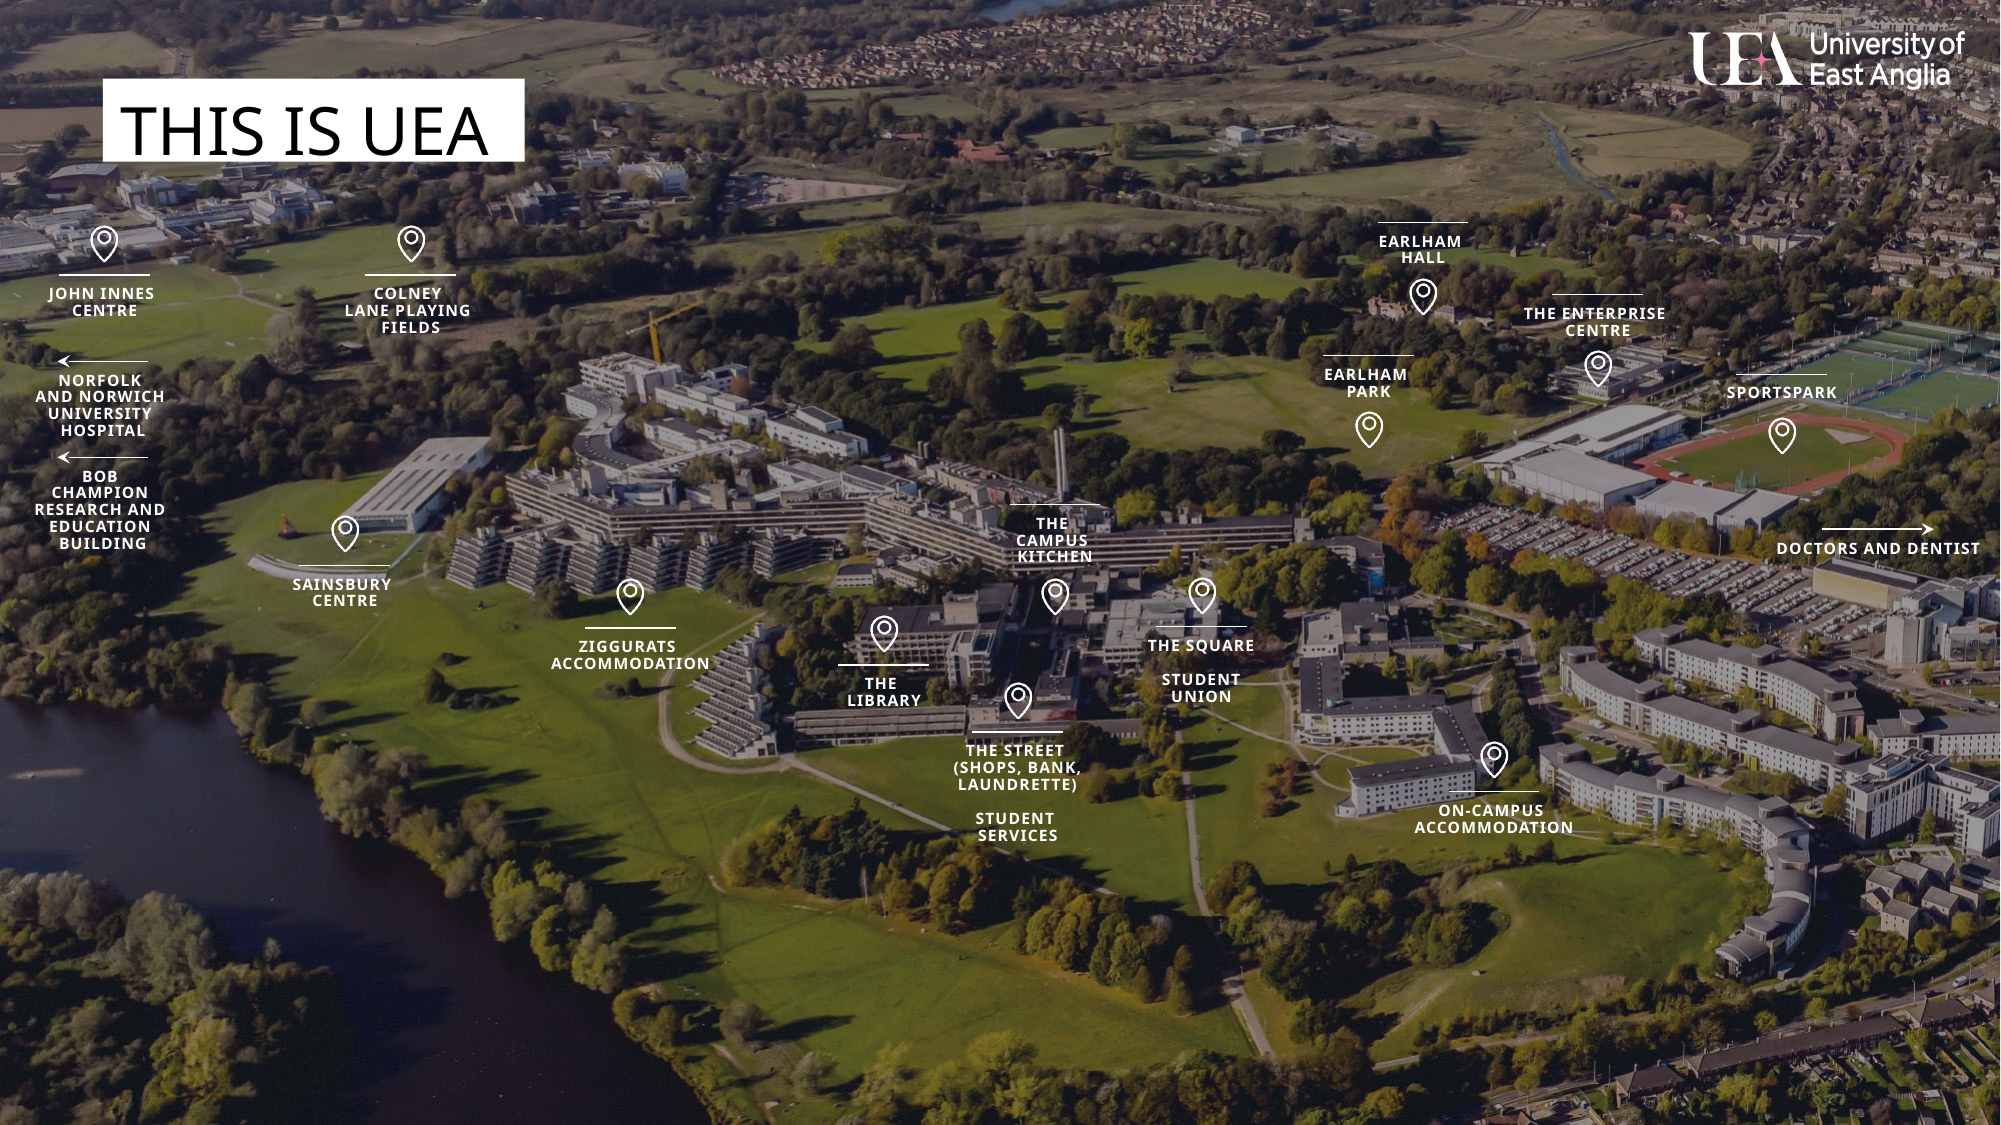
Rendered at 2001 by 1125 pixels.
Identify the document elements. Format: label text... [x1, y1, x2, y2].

picture [0, 0, 2001, 1125]
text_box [1262, 355, 1475, 450]
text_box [778, 609, 990, 760]
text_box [1492, 294, 1704, 389]
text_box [0, 219, 211, 370]
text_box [524, 572, 737, 723]
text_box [0, 361, 209, 456]
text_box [304, 219, 517, 370]
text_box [912, 676, 1124, 827]
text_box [949, 504, 1161, 617]
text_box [1317, 222, 1529, 317]
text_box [239, 509, 451, 660]
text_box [1675, 374, 1888, 469]
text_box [1095, 571, 1308, 721]
text_box DOCTORS AND DENTIST [1772, 540, 1984, 624]
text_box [1388, 735, 1600, 886]
text_box This is uea [102, 78, 526, 163]
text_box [0, 457, 209, 552]
